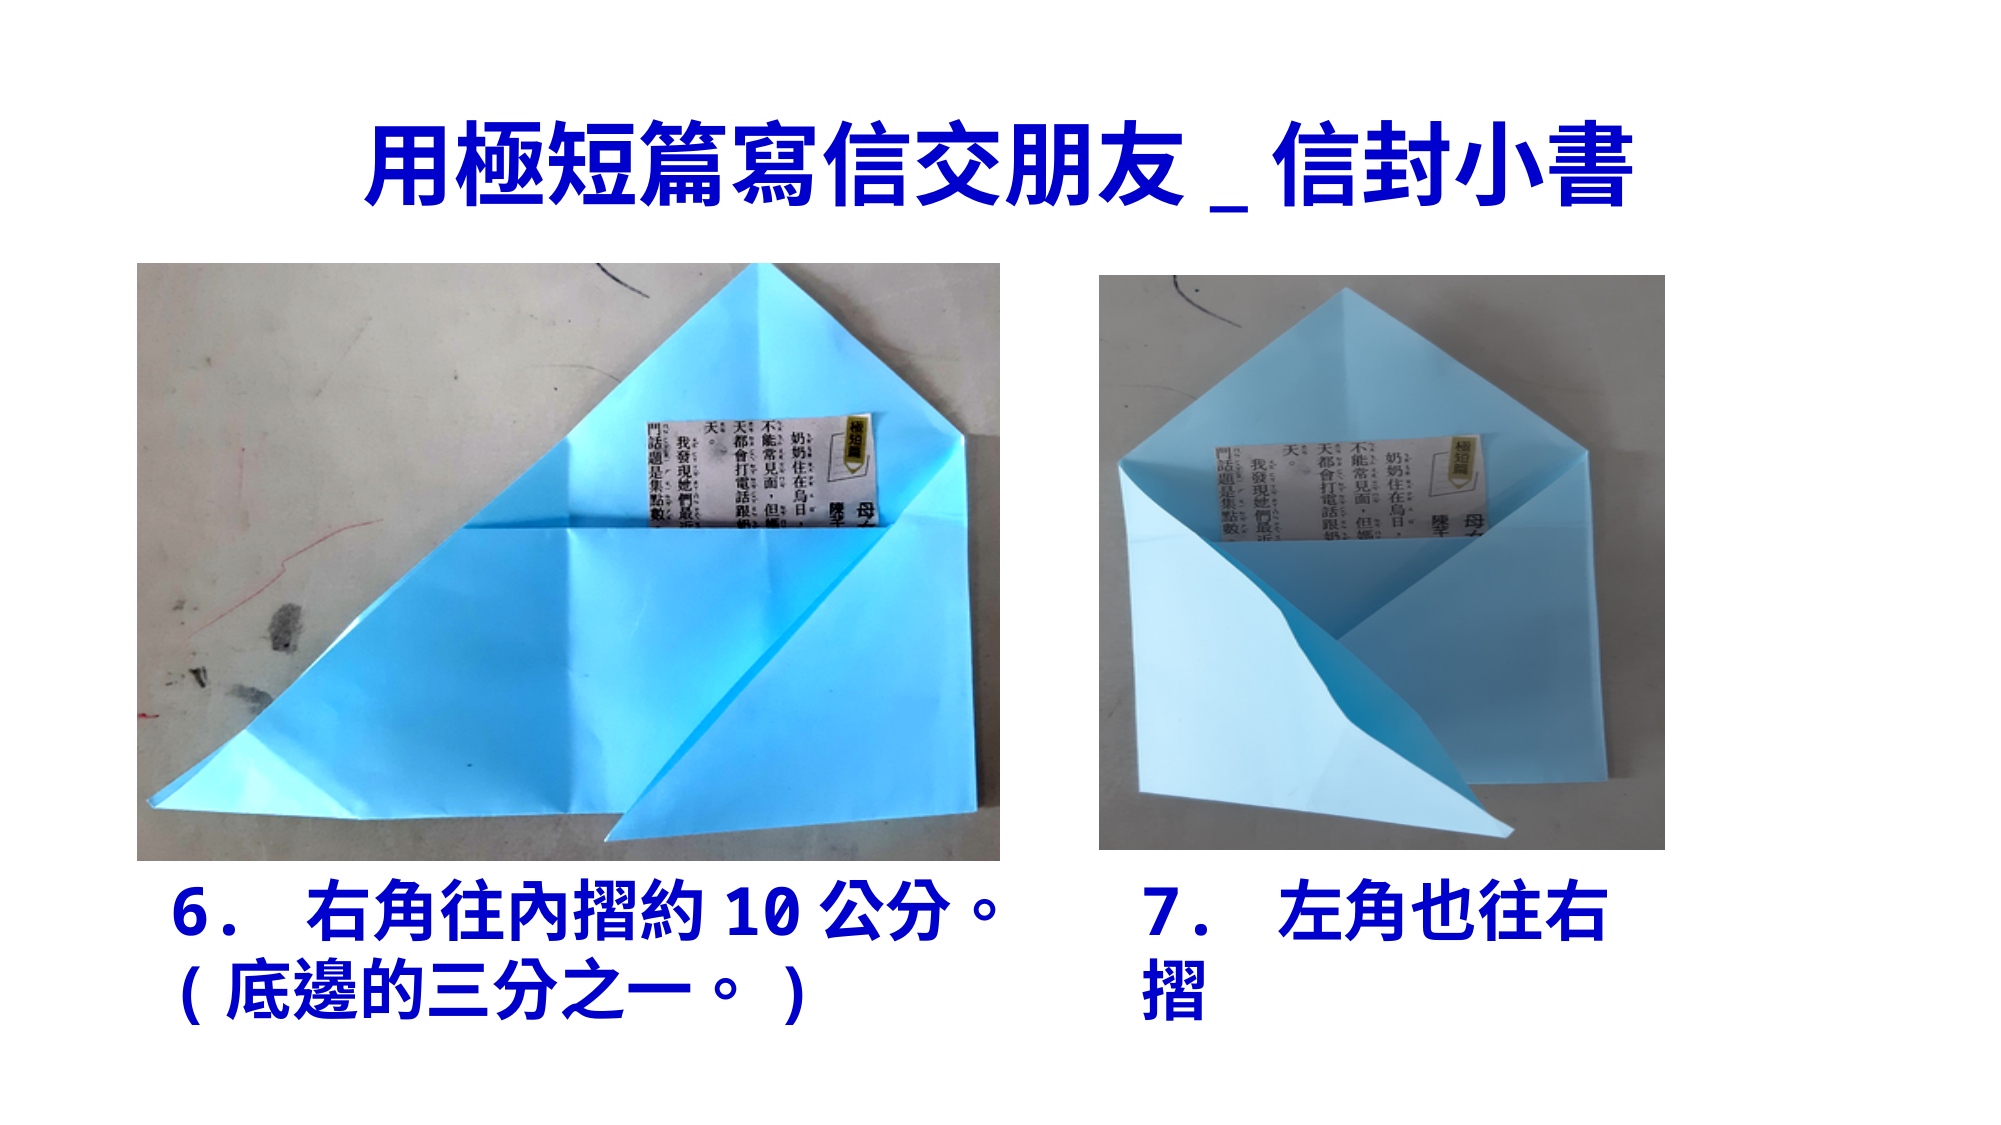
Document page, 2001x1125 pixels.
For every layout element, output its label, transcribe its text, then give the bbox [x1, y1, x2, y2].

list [137, 264, 1000, 861]
picture [1099, 275, 1665, 850]
text_box 7. 左角也往右摺 [1126, 861, 1692, 1037]
title 用極短篇寫信交朋友_信封小書 [137, 59, 1863, 278]
text_box 6. 右角往內摺約10公分。(底邊的三分之一。) [155, 861, 983, 1036]
